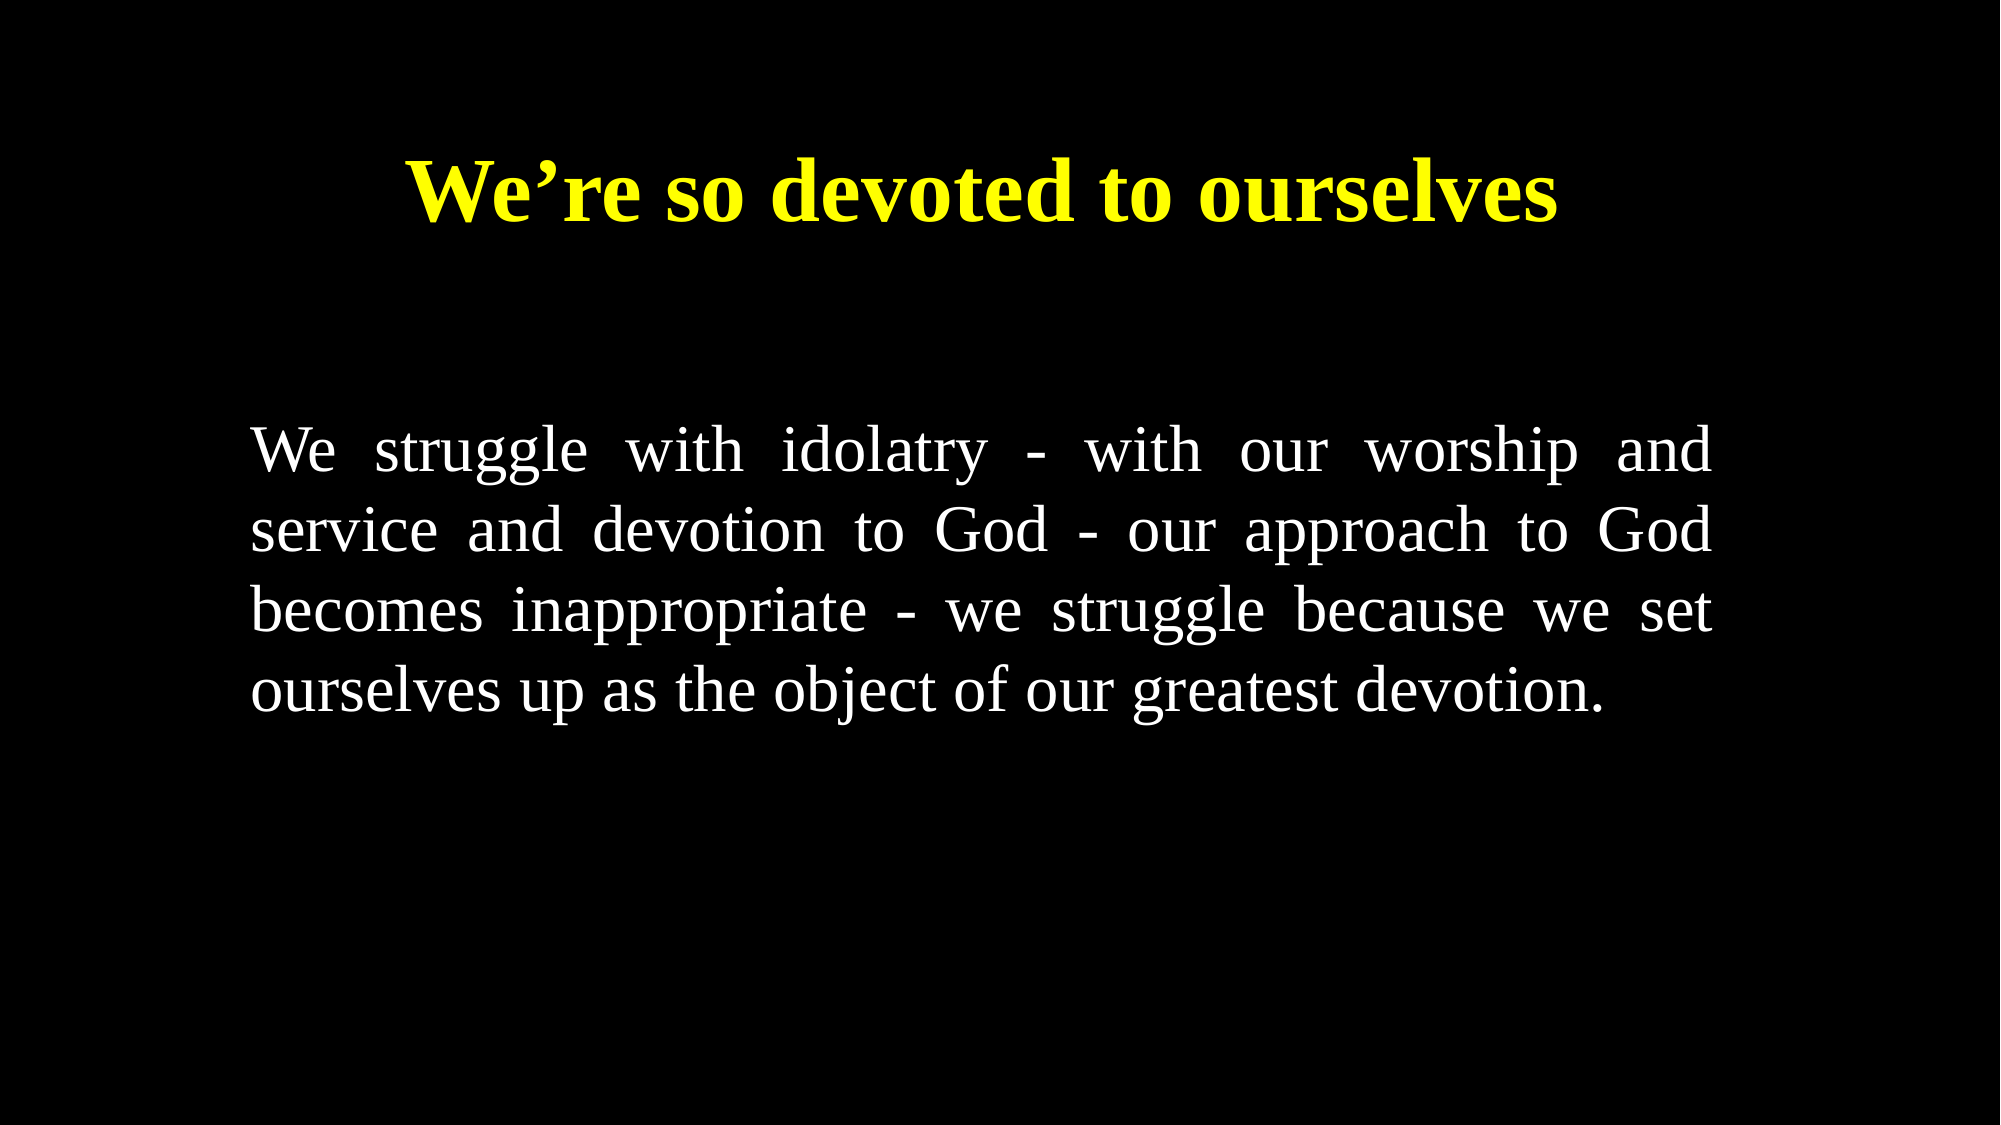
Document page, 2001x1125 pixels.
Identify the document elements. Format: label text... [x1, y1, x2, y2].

text_box We struggle with idolatry - with our worship and service and devotion to God - our approach to God becomes inappropriate - we struggle because we set ourselves up as the object of our greatest devotion. [235, 397, 1731, 732]
text_box We’re so devoted to ourselves [390, 122, 1577, 248]
